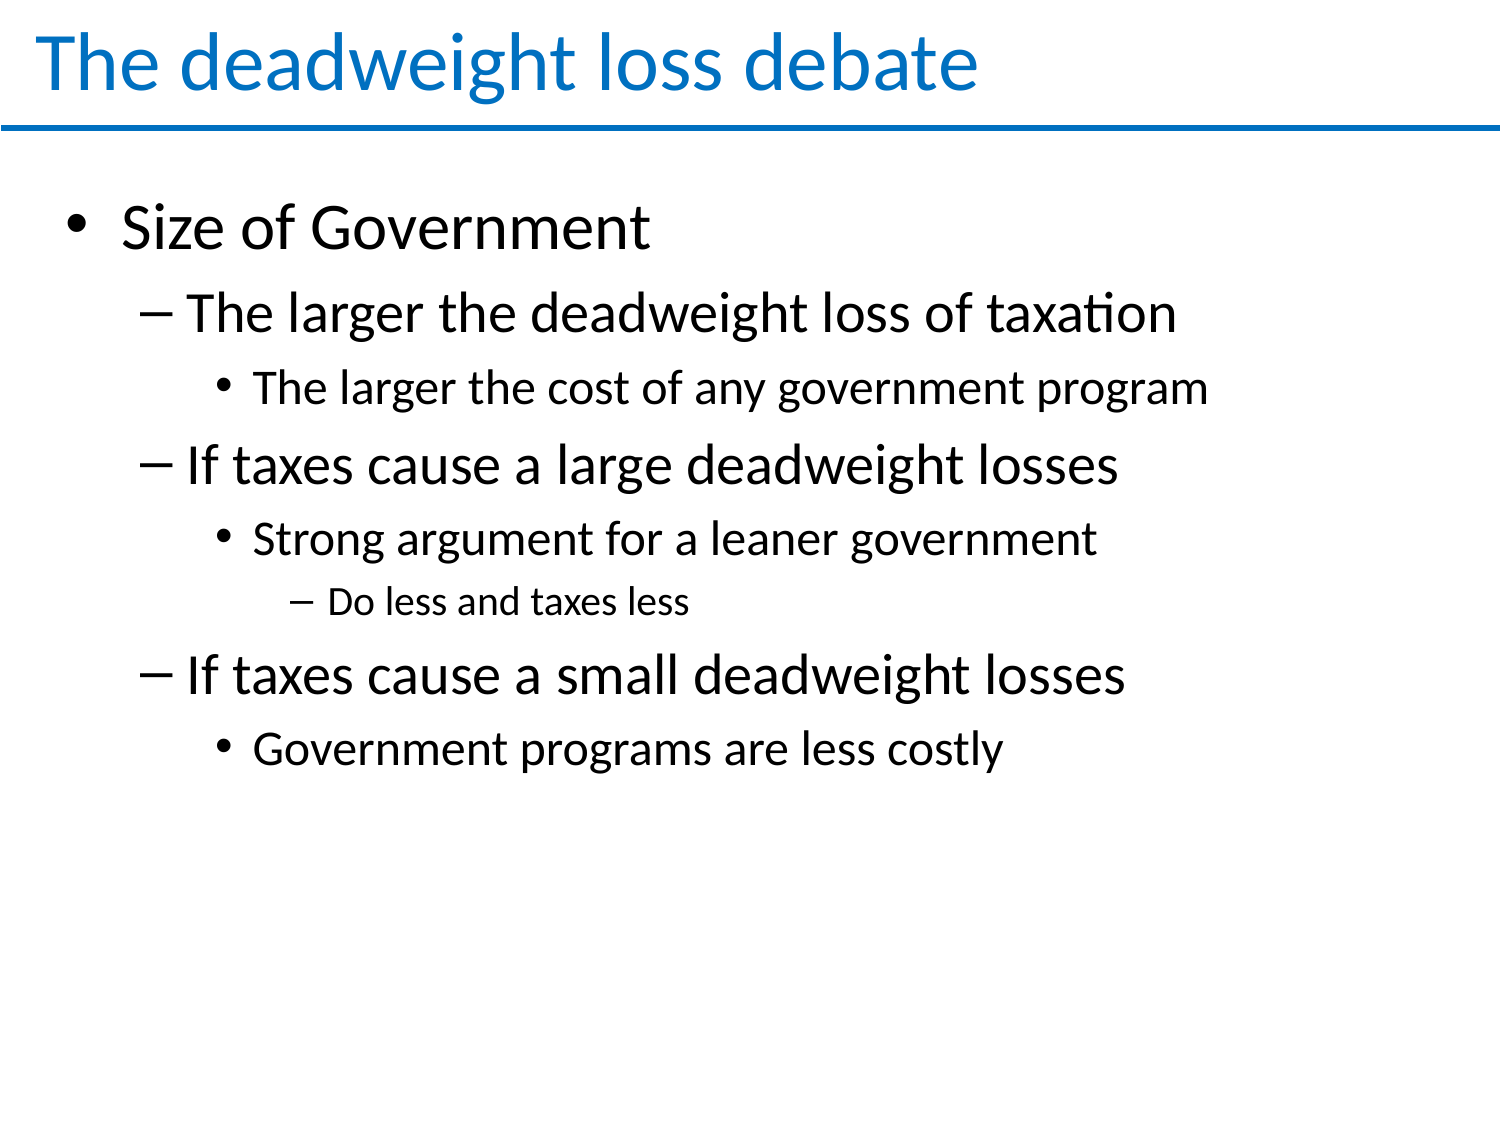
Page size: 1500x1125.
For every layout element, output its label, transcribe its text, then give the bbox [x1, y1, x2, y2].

list Size of Government The larger the deadweight loss of taxation The larger the cost of any government program If taxes cause a large deadweight losses Strong argument for a leaner government Do less and taxes less If taxes cause a small deadweight losses Government programs are less costly [50, 174, 1450, 1063]
title The deadweight loss debate [20, 0, 1397, 112]
